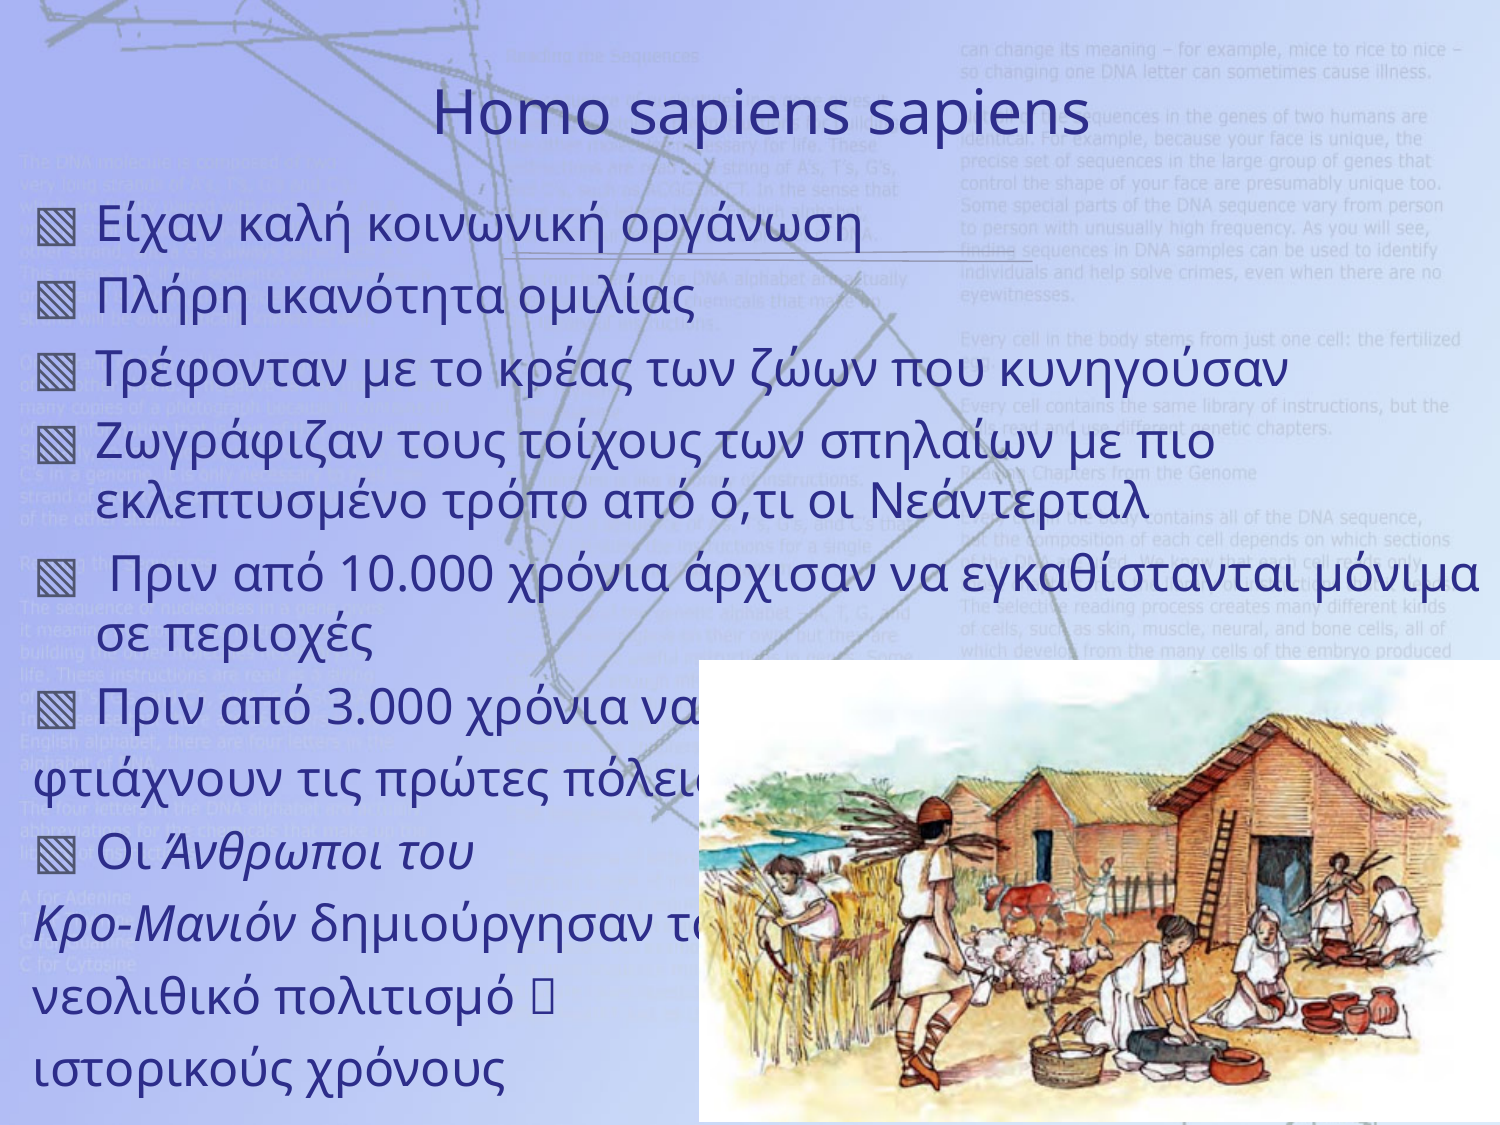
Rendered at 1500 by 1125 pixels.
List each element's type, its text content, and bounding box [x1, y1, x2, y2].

list Είχαν καλή κοινωνική οργάνωση Πλήρη ικανότητα ομιλίας Τρέφονταν με το κρέας των ζώων που κυνηγούσαν Ζωγράφιζαν τους τοίχους των σπηλαίων με πιο εκλεπτυσμένο τρόπο από ό,τι οι Νεάντερταλ Πριν από 10.000 χρόνια άρχισαν να εγκαθίστανται μόνιμα σε περιοχές Πριν από 3.000 χρόνια να φτιάχνουν τις πρώτες πόλεις Οι Άνθρωποι του Κρο-Μανιόν δημιούργησαν το νεολιθικό πολιτισμό  ιστορικούς χρόνους [5, 183, 1500, 1100]
picture [0, 0, 1500, 1125]
title Homo sapiens sapiens [53, 34, 1471, 183]
